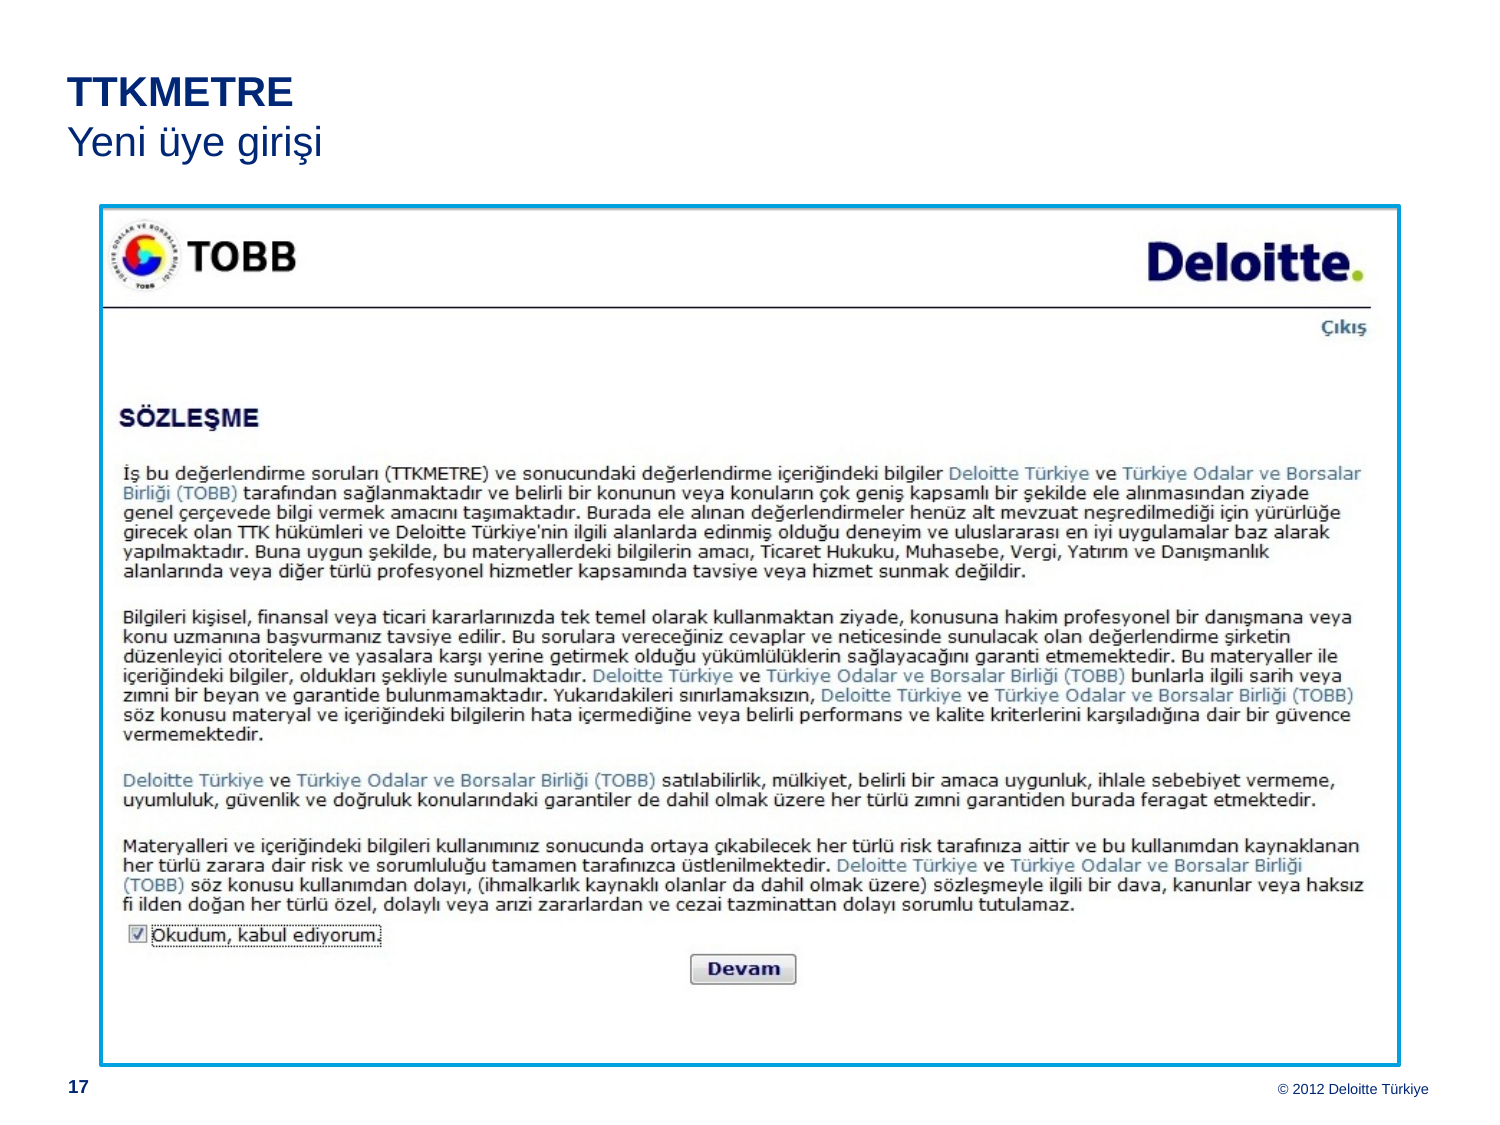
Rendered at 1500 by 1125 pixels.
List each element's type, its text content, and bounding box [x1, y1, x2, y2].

slide_number 16 [68, 1075, 115, 1099]
title TTKMETRE Yeni üye girişi [66, 64, 1449, 169]
picture [104, 209, 1396, 1062]
